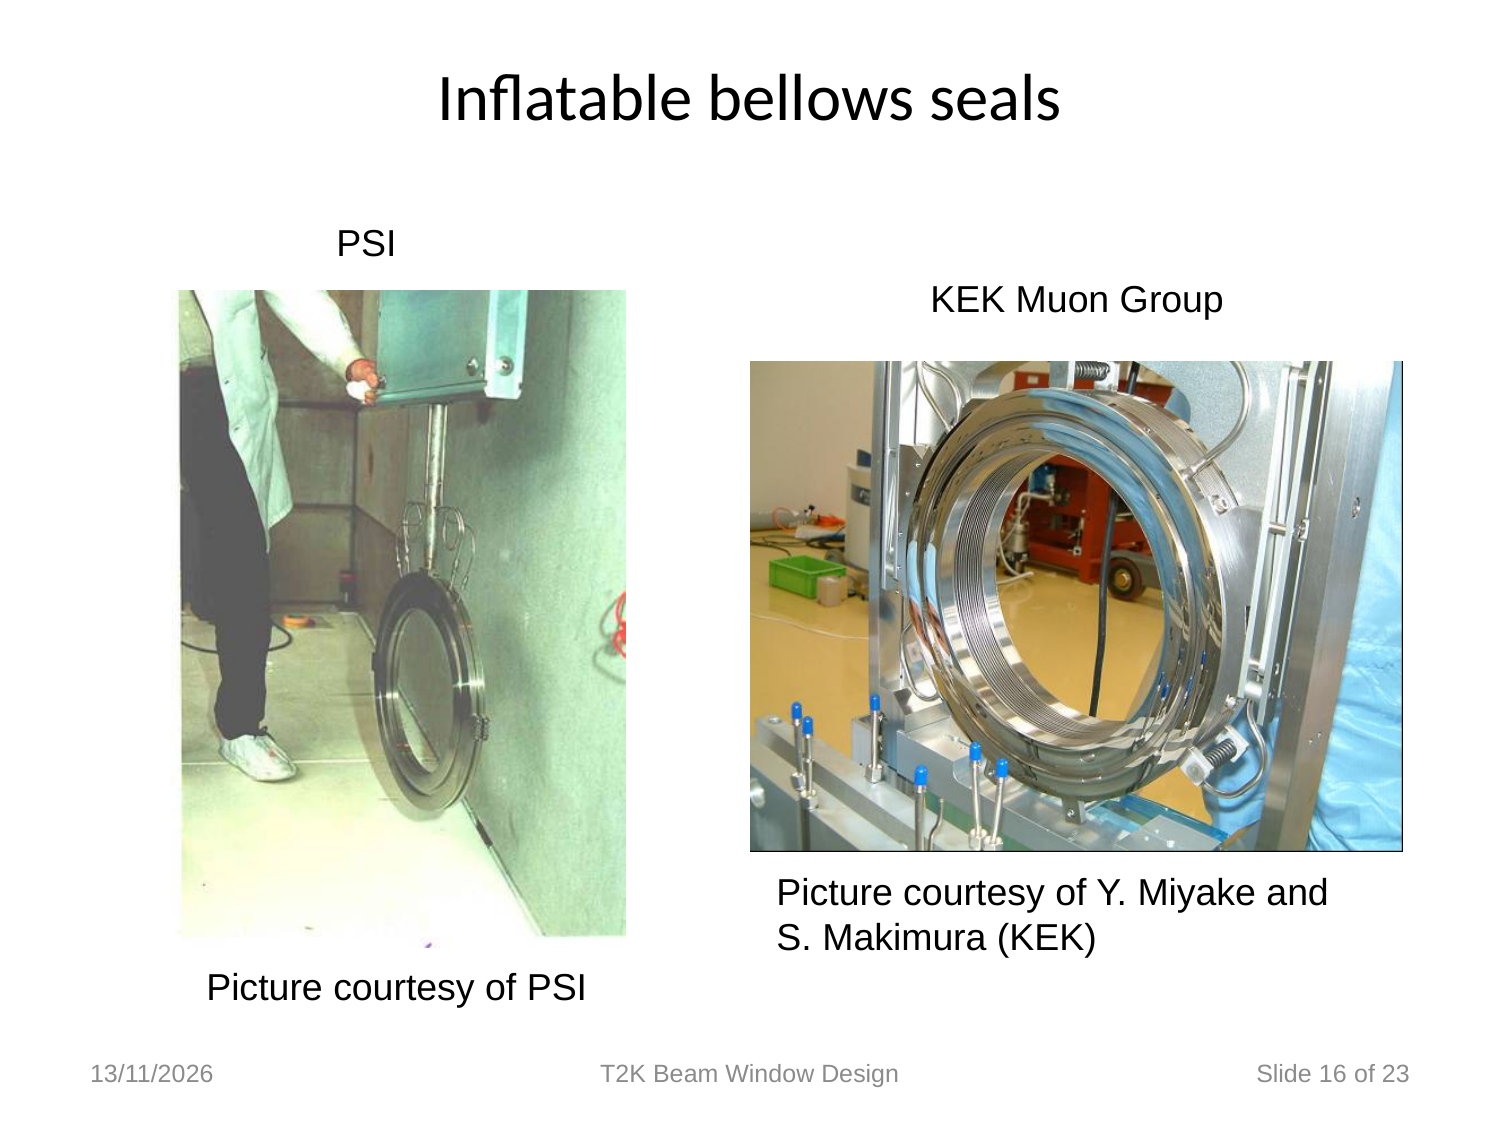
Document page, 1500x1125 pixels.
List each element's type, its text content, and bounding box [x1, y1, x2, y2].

title Inflatable bellows seals [159, 0, 1341, 188]
footer T2K Beam Window Design [512, 1042, 988, 1103]
text_box PSI [321, 211, 412, 272]
text_box Picture courtesy of Y. Miyake and S. Makimura (KEK) [761, 860, 1344, 966]
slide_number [75, 1042, 425, 1103]
text_box KEK Muon Group [915, 267, 1239, 327]
slide_number 16 [1074, 1042, 1425, 1103]
picture [749, 361, 1403, 852]
picture [170, 290, 626, 948]
text_box Picture courtesy of PSI [191, 957, 603, 1016]
